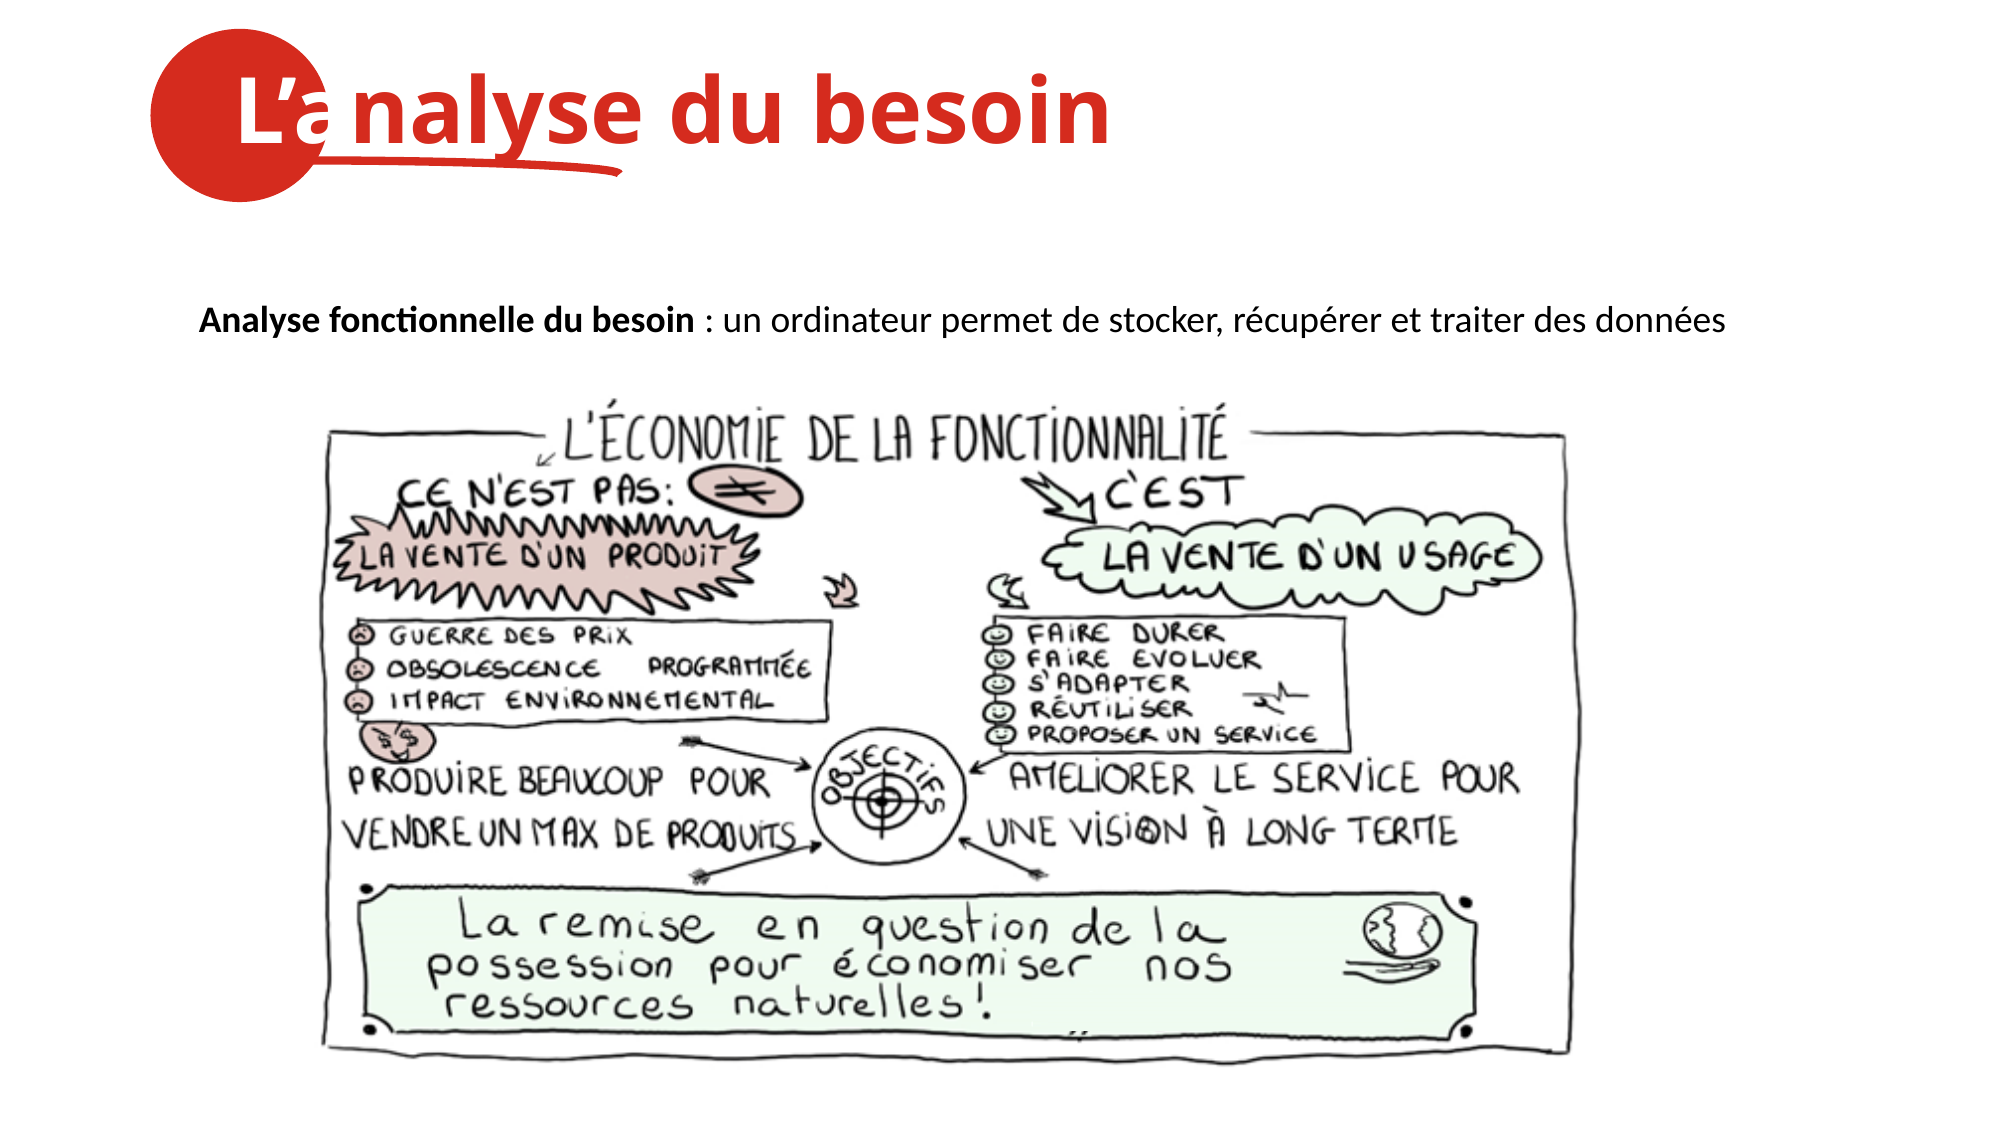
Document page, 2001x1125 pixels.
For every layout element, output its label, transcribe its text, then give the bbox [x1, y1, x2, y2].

picture [298, 393, 1622, 1097]
text_box [298, 159, 620, 175]
text_box L’analyse du besoin [218, 56, 1999, 275]
text_box [149, 27, 307, 201]
text_box Analyse fonctionnelle du besoin : un ordinateur permet de stocker, récupérer et traiter des données [184, 287, 1940, 347]
